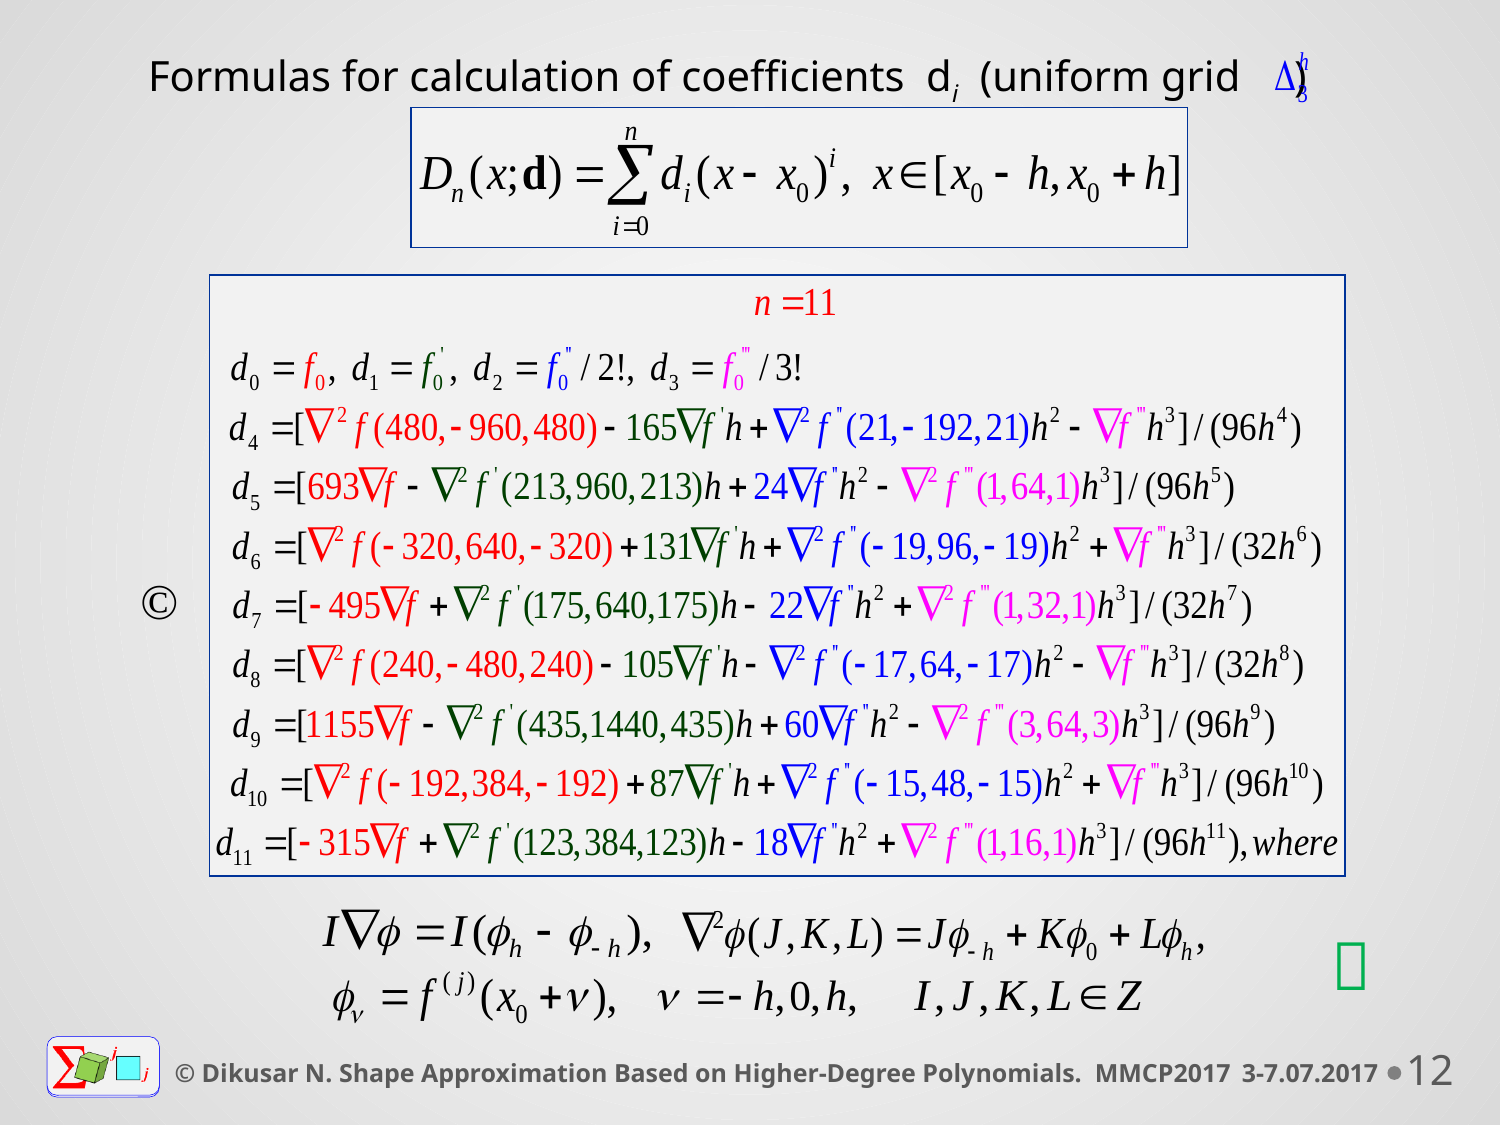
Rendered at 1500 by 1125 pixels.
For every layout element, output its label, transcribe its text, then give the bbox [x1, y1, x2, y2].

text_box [133, 42, 1388, 114]
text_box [653, 971, 864, 1029]
text_box © [121, 562, 198, 638]
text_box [677, 900, 1213, 972]
text_box  [1316, 916, 1400, 1012]
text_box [46, 1036, 160, 1096]
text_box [411, 107, 1188, 247]
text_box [905, 973, 1156, 1025]
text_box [313, 900, 661, 970]
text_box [326, 960, 624, 1036]
slide_number 12 [1401, 1042, 1494, 1103]
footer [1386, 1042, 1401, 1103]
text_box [210, 275, 1345, 876]
footer © Dikusar N. Shape Approximation Based on Higher-Degree Polynomials. MMCP2017 [167, 1042, 1043, 1103]
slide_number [1043, 1042, 1386, 1103]
